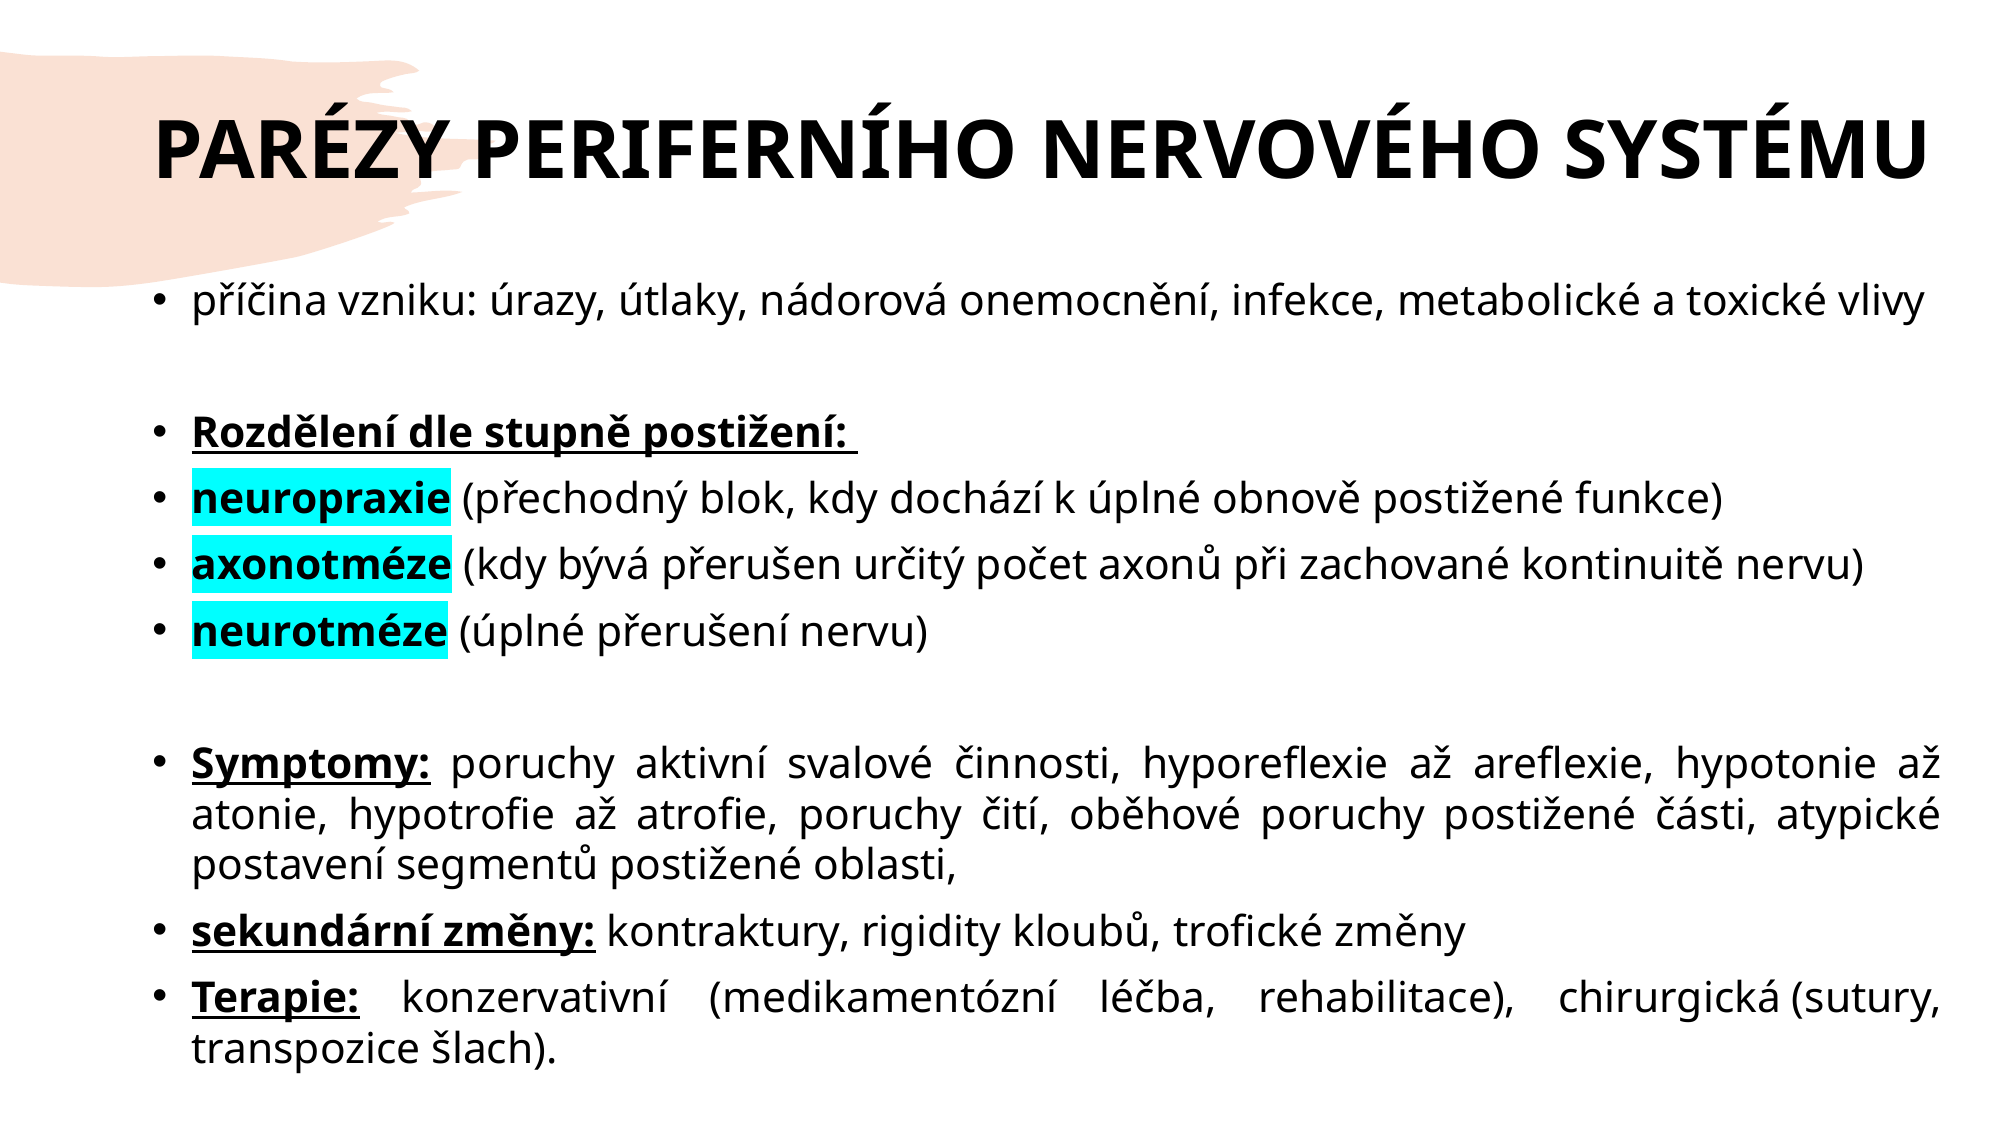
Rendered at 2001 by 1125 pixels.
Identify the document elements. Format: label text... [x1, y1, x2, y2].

list příčina vzniku: úrazy, útlaky, nádorová onemocnění, infekce, metabolické a toxické vlivy Rozdělení dle stupně postižení: neuropraxie (přechodný blok, kdy dochází k úplné obnově postižené funkce) axonotméze (kdy bývá přerušen určitý počet axonů při zachované kontinuitě nervu) neurotméze (úplné přerušení nervu) Symptomy: poruchy aktivní svalové činnosti, hyporeflexie až areflexie, hypotonie až atonie, hypotrofie až atrofie, poruchy čití, oběhové poruchy postižené části, atypické postavení segmentů postižené oblasti, sekundární změny: kontraktury, rigidity kloubů, trofické změny Terapie: konzervativní (medikamentózní léčba, rehabilitace), chirurgická (sutury, transpozice šlach). [137, 265, 1958, 1096]
title PARÉZY PERIFERNÍHO NERVOVÉHO SYSTÉMU [137, 59, 1958, 246]
